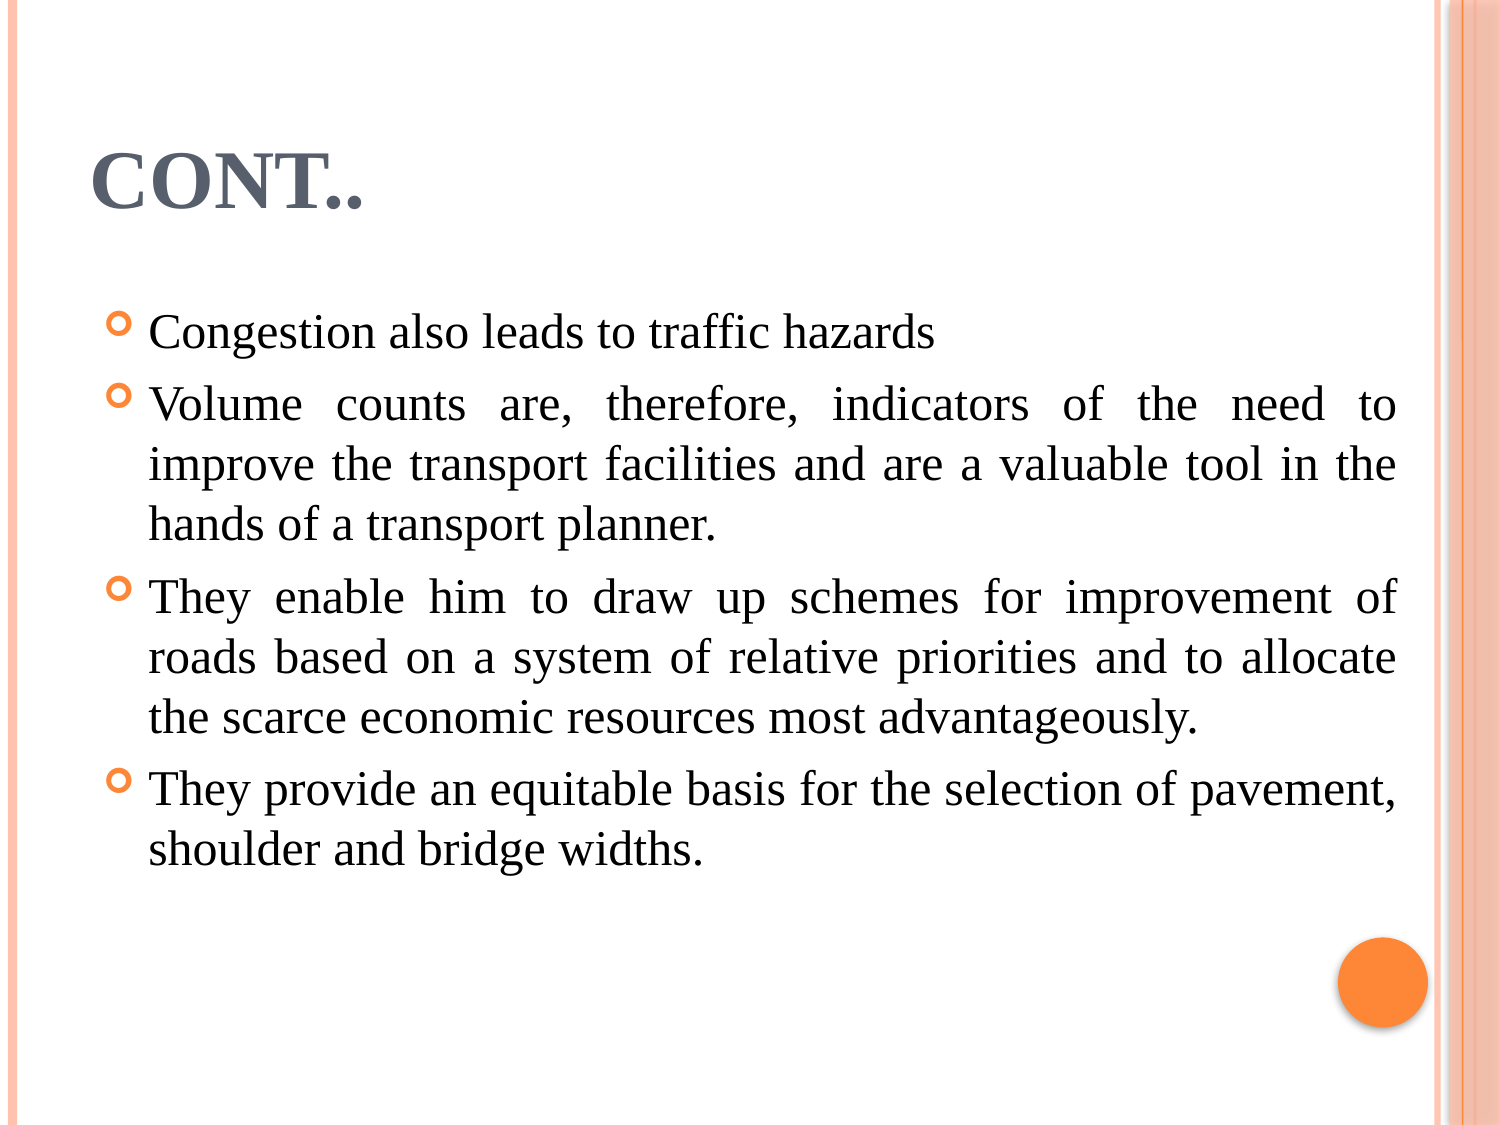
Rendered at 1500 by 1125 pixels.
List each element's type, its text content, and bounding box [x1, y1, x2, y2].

list Congestion also leads to traffic hazards Volume counts are, therefore, indicators of the need to improve the transport facilities and are a valuable tool in the hands of a transport planner. They enable him to draw up schemes for improvement of roads based on a system of relative priorities and to allocate the scarce economic resources most advantageously. They provide an equitable basis for the selection of pavement, shoulder and bridge widths. [88, 290, 1414, 1091]
title Cont.. [75, 45, 1300, 233]
